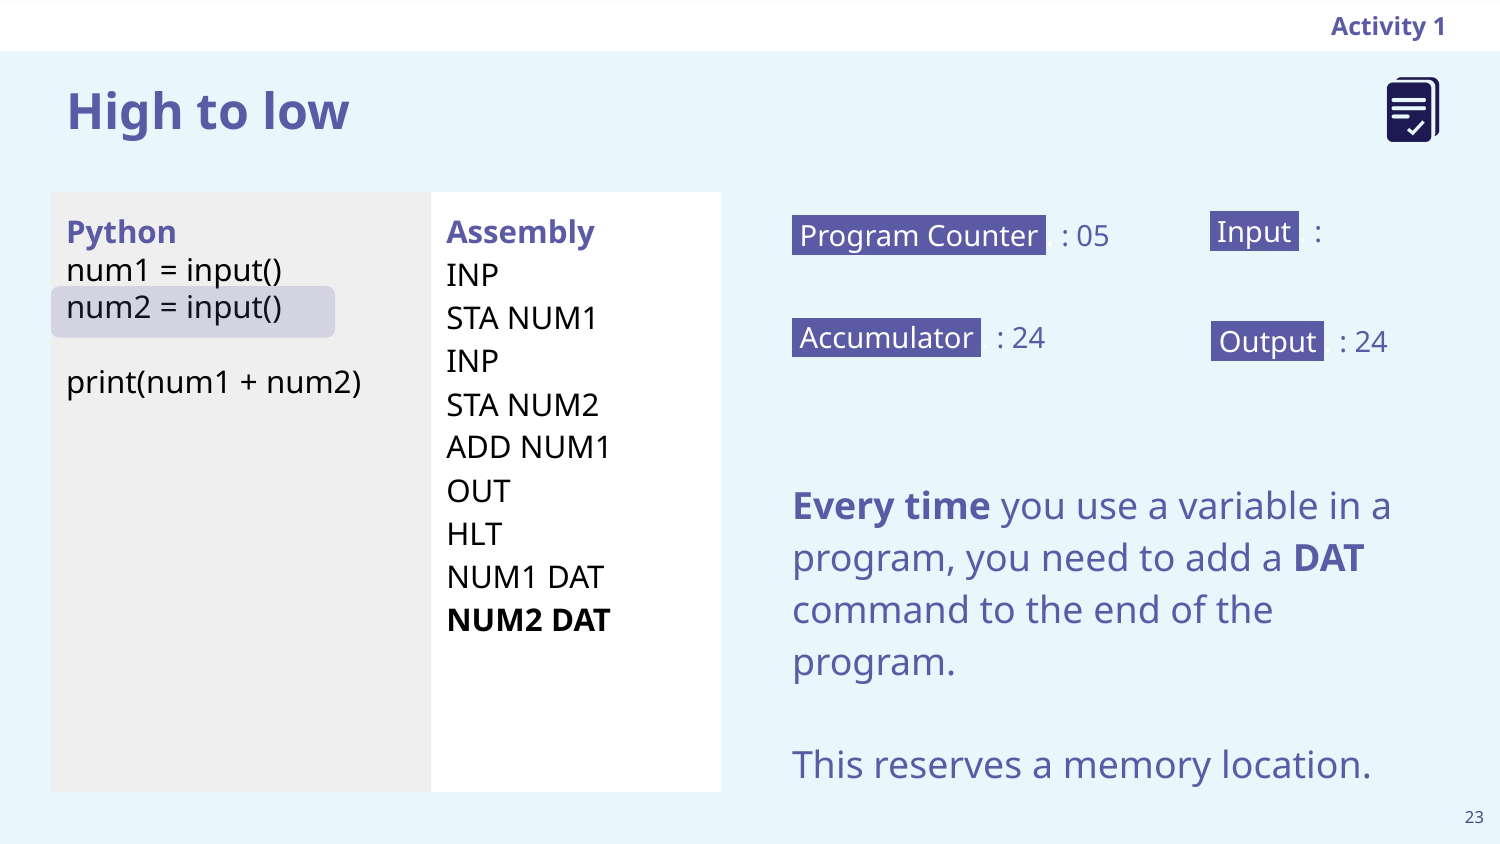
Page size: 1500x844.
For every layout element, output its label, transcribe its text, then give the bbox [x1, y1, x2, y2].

picture [1378, 74, 1448, 145]
text_box [50, 286, 336, 338]
text_box Program Counter . : 05 [777, 197, 1143, 257]
list Every time you use a variable in a program, you need to add a DAT command to the end of the program. This reserves a memory location. [776, 460, 1449, 793]
text_box Output . : 24 [1196, 303, 1449, 363]
text_box Accumulator . : 24 [777, 299, 1143, 360]
text_box Input . : [1194, 193, 1448, 254]
list Python num1 = input() num2 = input() print(num1 + num2) [51, 191, 431, 793]
slide_number ‹#› [1448, 792, 1500, 844]
subtitle Activity 1 [862, 0, 1448, 52]
list Assembly INP STA NUM1 INP STA NUM2 ADD NUM1 OUT HLT NUM1 DAT NUM2 DAT [431, 191, 722, 793]
title High to low [51, 52, 1449, 167]
